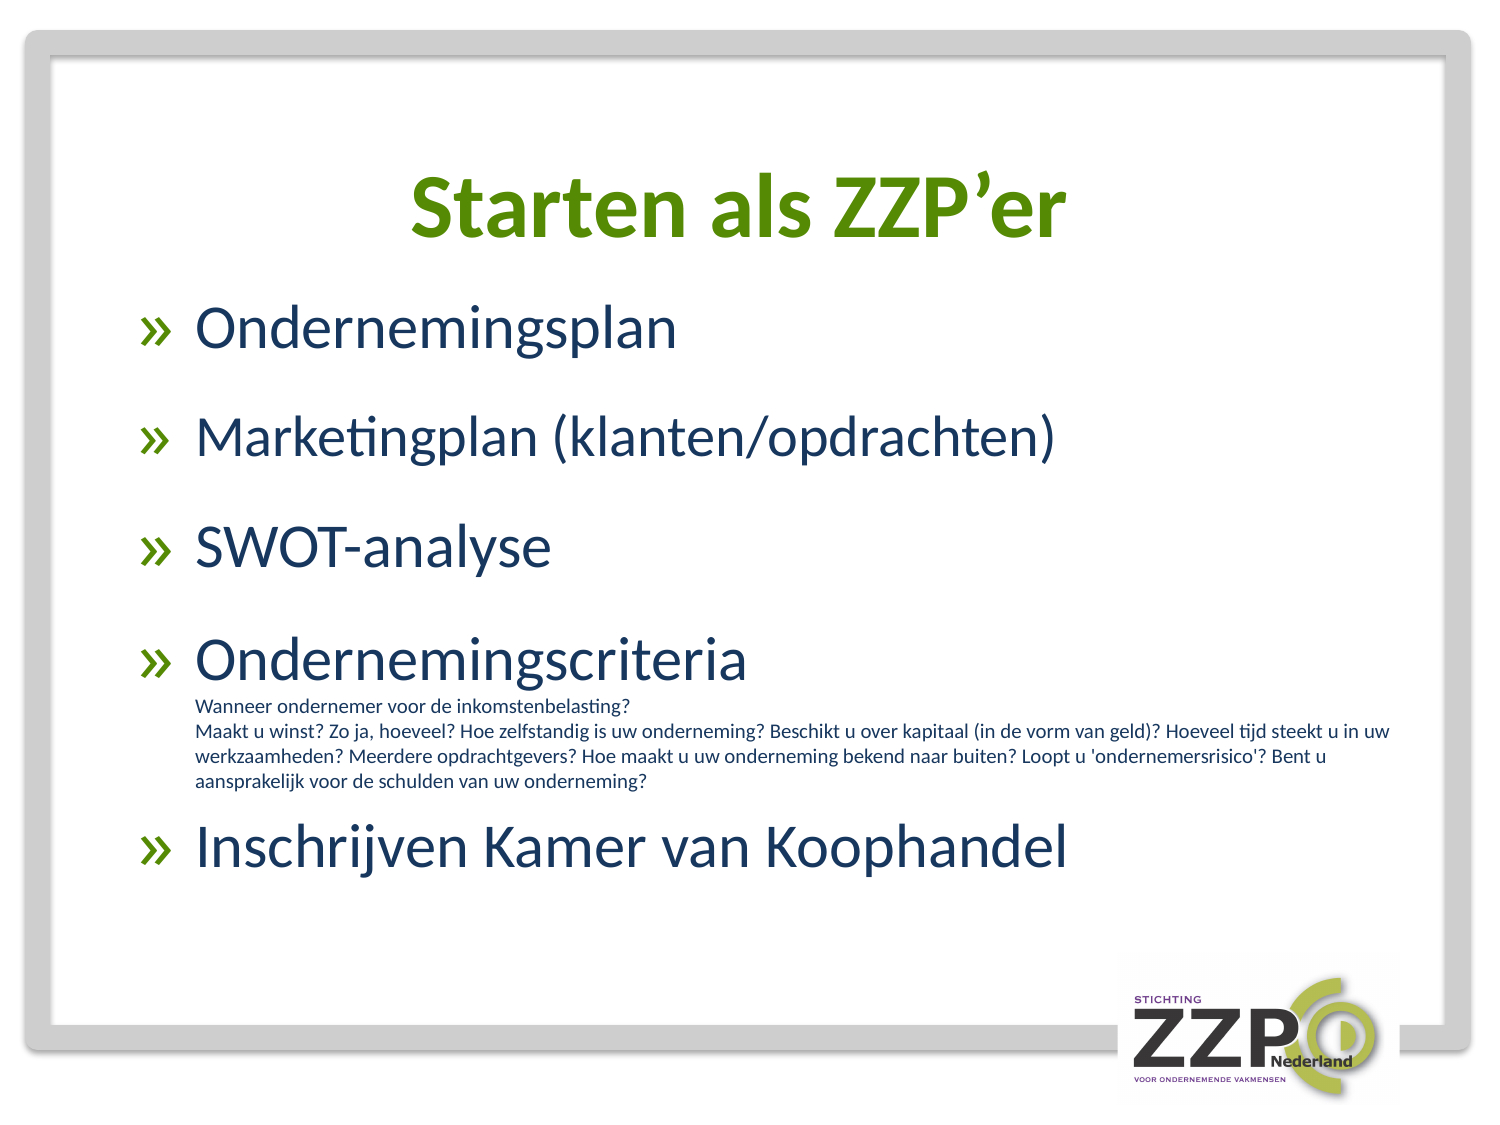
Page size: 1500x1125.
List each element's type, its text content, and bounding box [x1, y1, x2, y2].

list Ondernemingsplan Marketingplan (klanten/opdrachten) SWOT-analyse Ondernemingscriteria Wanneer ondernemer voor de inkomstenbelasting? Maakt u winst? Zo ja, hoeveel? Hoe zelfstandig is uw onderneming? Beschikt u over kapitaal (in de vorm van geld)? Hoeveel tijd steekt u in uw werkzaamheden? Meerdere opdrachtgevers? Hoe maakt u uw onderneming bekend naar buiten? Loopt u 'ondernemersrisico'? Bent u aansprakelijk voor de schulden van uw onderneming? Inschrijven Kamer van Koophandel [123, 278, 1425, 909]
picture [1117, 952, 1400, 1105]
title Starten als ZZP’er [75, 138, 1425, 327]
